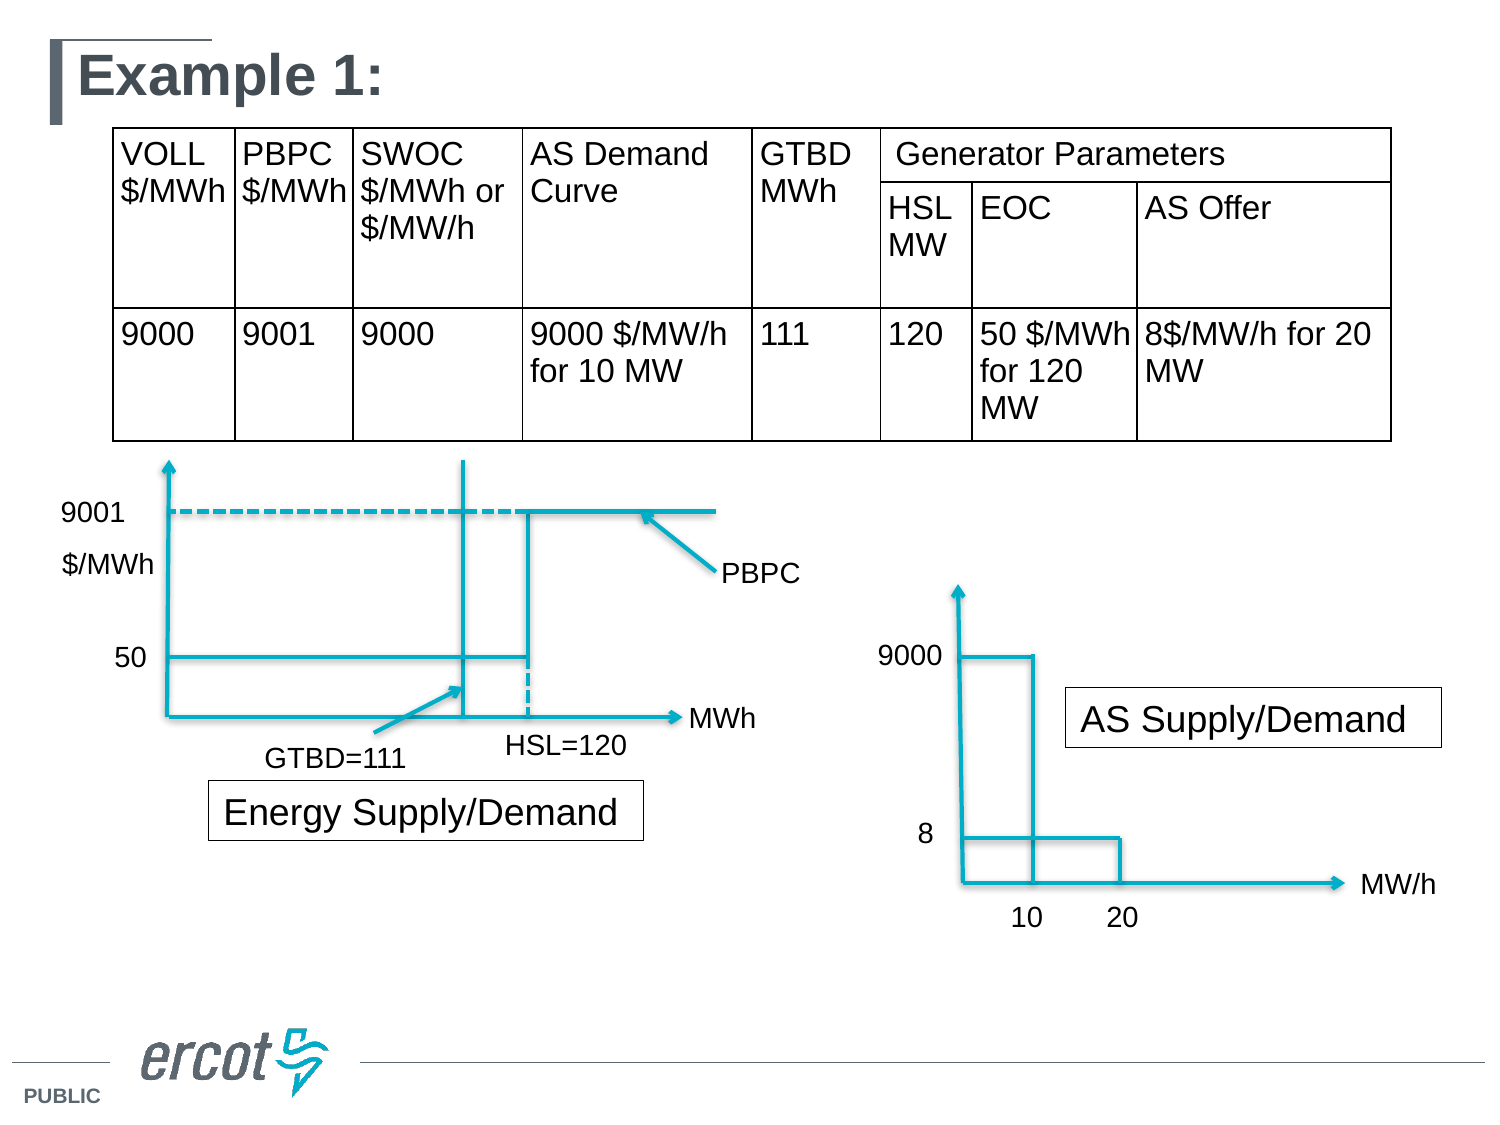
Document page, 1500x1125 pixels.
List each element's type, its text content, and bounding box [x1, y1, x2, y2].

text_box 10 [995, 892, 1058, 941]
text_box 8 [902, 807, 949, 857]
table_cell AS Offer [1138, 183, 1390, 307]
table_header SWOC $/MWh or $/MW/h [354, 129, 522, 307]
table_cell 8$/MW/h for 20 MW [1138, 309, 1390, 440]
text_box MW/h [1345, 857, 1452, 908]
table_cell 9000 $/MW/h for 10 MW [523, 309, 751, 440]
table_cell 50 $/MWh for 120 MW [973, 309, 1136, 440]
text_box 9000 [862, 628, 952, 679]
table_header PBPC $/MWh [236, 129, 352, 307]
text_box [54, 459, 807, 784]
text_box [957, 583, 964, 656]
picture [137, 1024, 332, 1100]
table_header AS Demand Curve [523, 129, 751, 307]
title Example 1: [62, 29, 1450, 106]
table_cell 9000 [114, 309, 234, 440]
text_box 20 [1091, 892, 1154, 941]
text_box [113, 128, 1442, 916]
table_cell 9001 [236, 309, 352, 440]
table_header Generator Parameters [881, 129, 1390, 181]
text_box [957, 663, 964, 884]
table_cell 120 [881, 309, 971, 440]
table_header VOLL $/MWh [114, 129, 234, 307]
table_header GTBD MWh [753, 129, 880, 307]
table_cell 111 [753, 309, 880, 440]
table_cell HSL MW [881, 183, 971, 307]
table_cell 9000 [354, 309, 522, 440]
text_box Energy Supply/Demand [208, 791, 643, 841]
text_box AS Supply/Demand [1065, 687, 1442, 747]
table_cell EOC [973, 183, 1136, 307]
